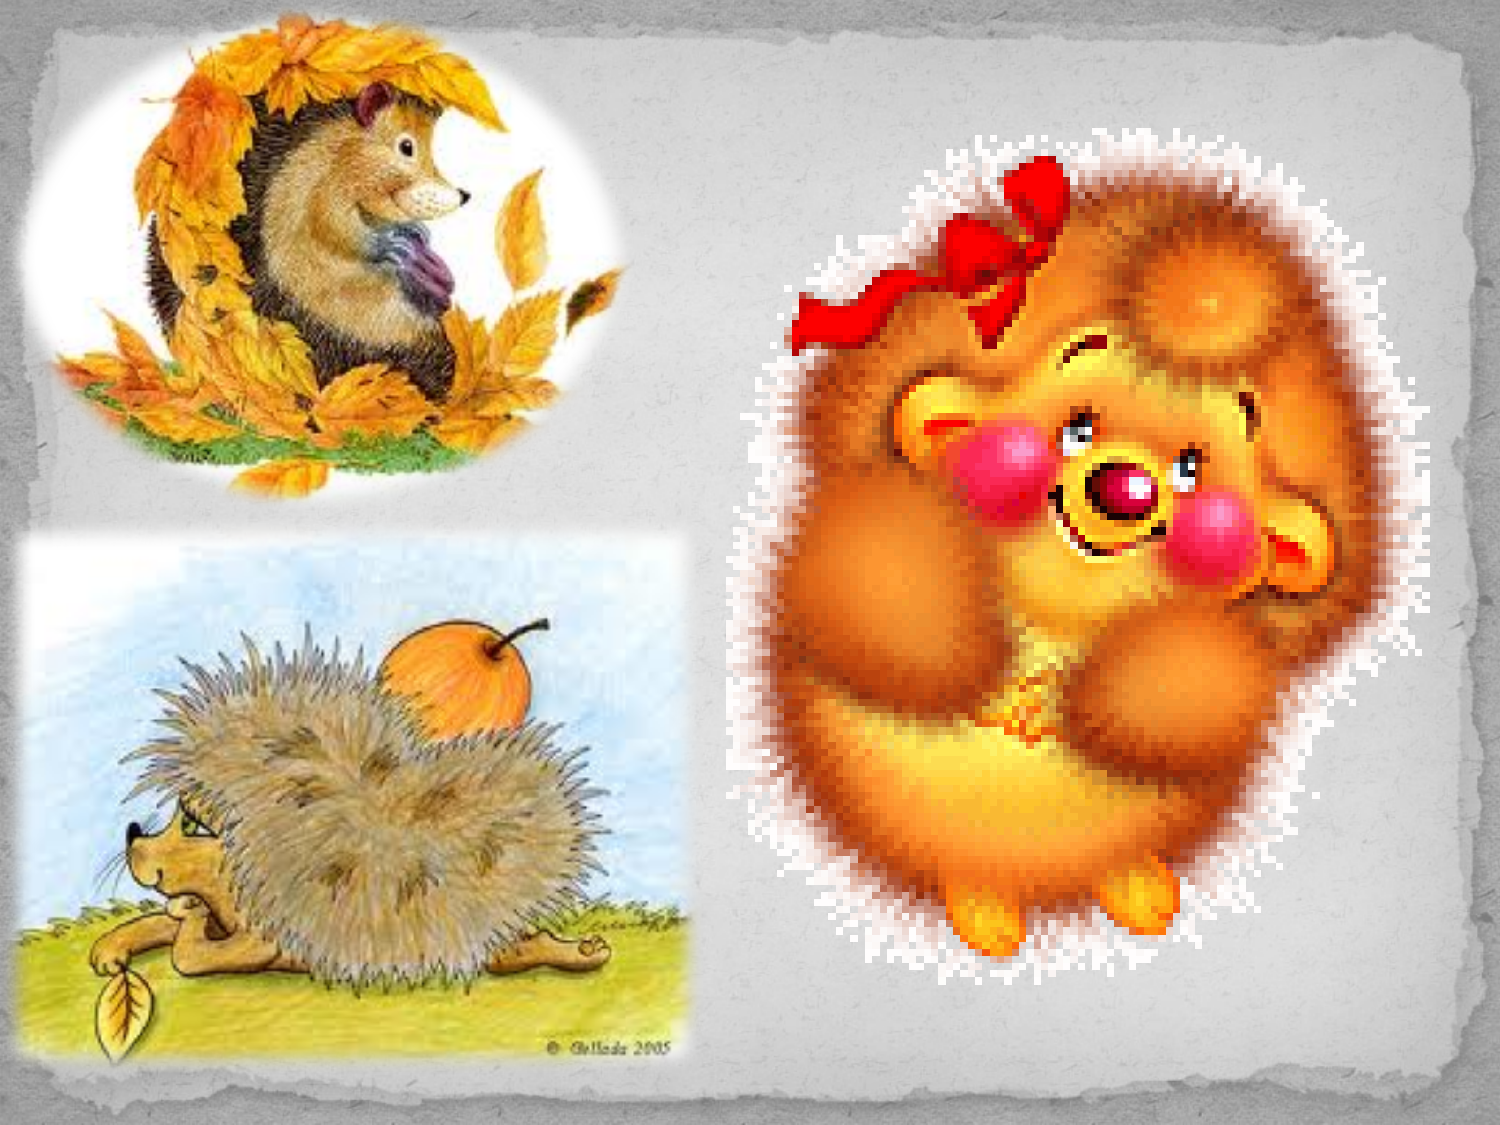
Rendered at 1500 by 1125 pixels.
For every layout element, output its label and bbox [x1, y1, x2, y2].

picture [1, 1, 704, 1074]
picture [726, 128, 1430, 985]
